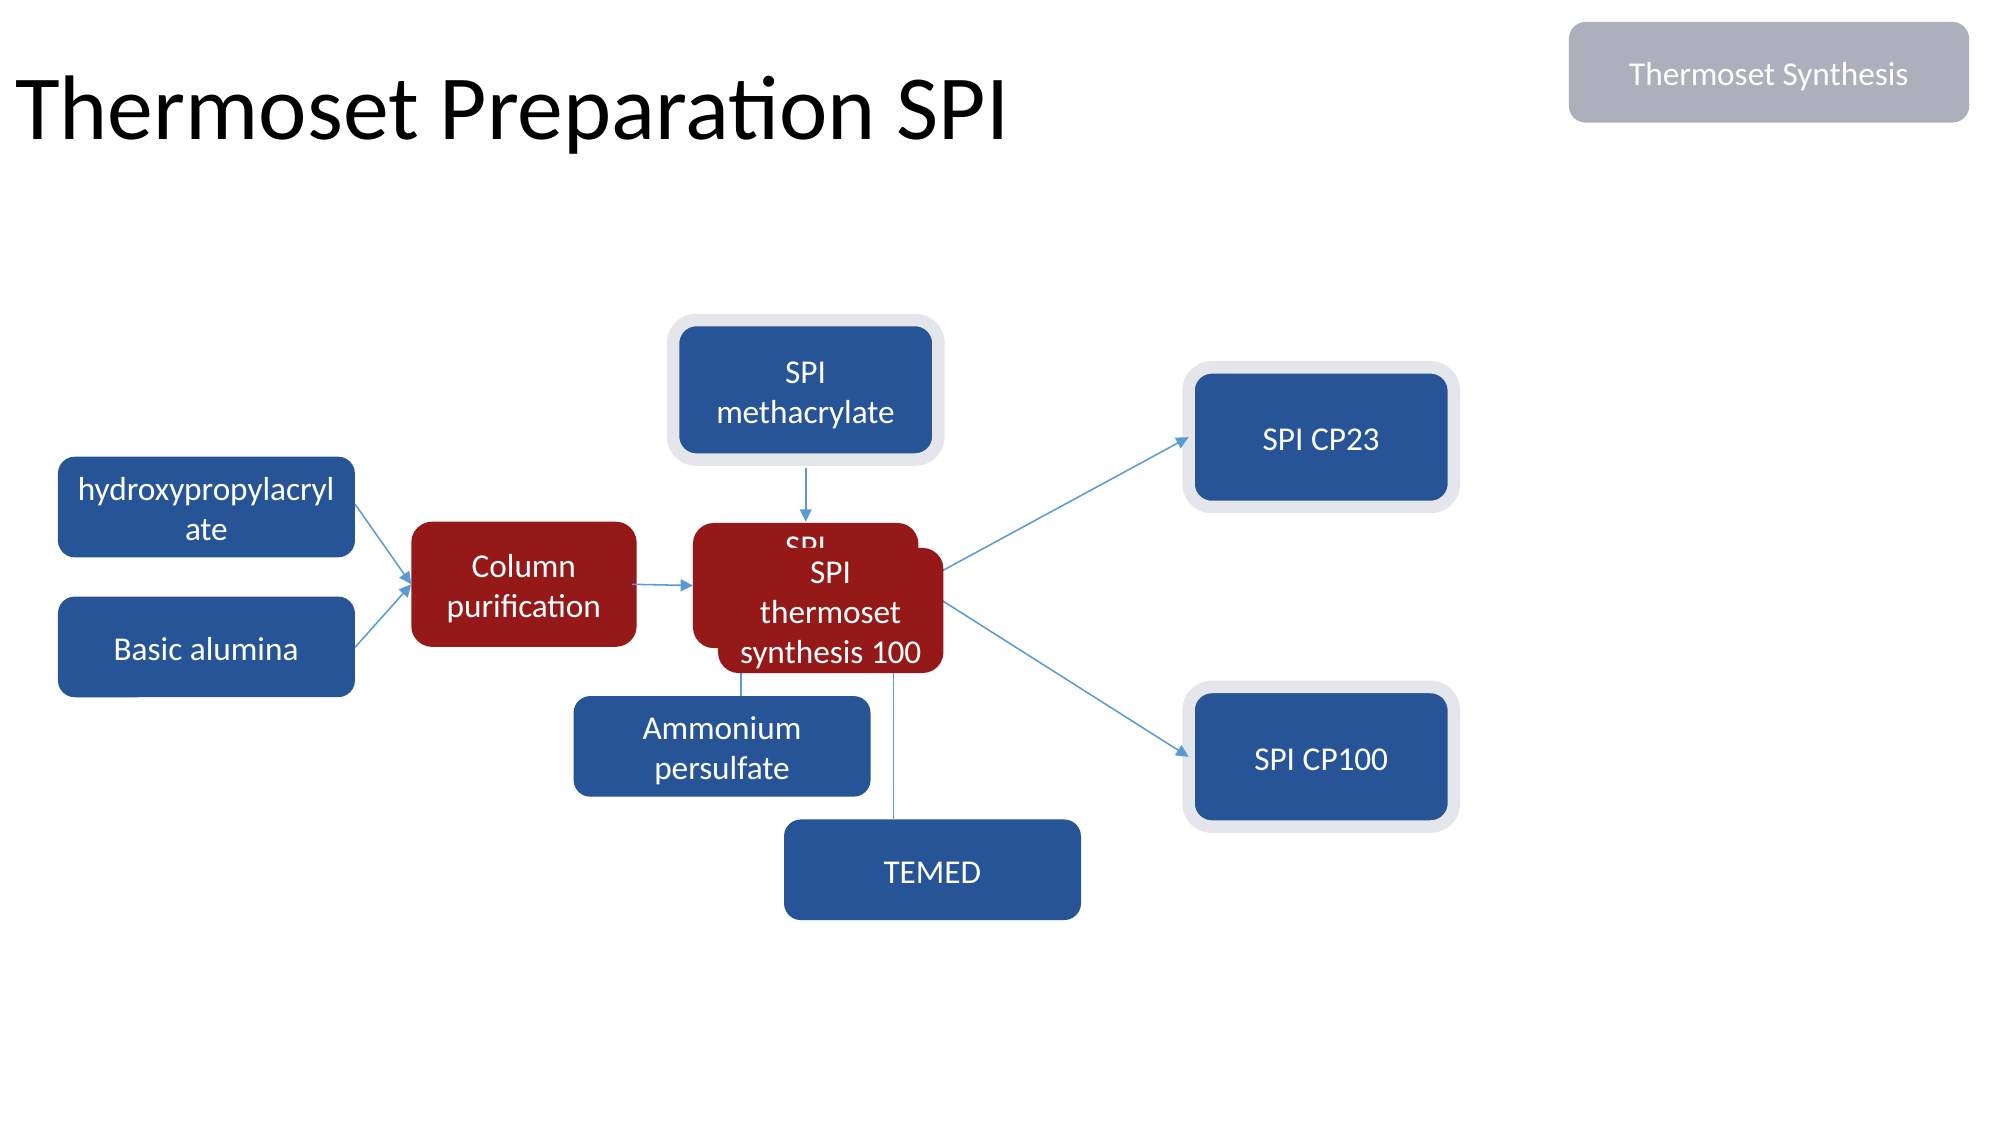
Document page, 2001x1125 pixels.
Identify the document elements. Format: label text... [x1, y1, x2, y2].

text_box SPI CP100 [1188, 686, 1454, 827]
text_box Column purification [417, 521, 637, 647]
text_box Basic alumina [57, 596, 355, 698]
text_box SPI thermoset synthesis 23 [692, 522, 910, 649]
text_box SPI methacrylate [673, 320, 939, 460]
text_box TEMED [784, 819, 1082, 921]
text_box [918, 585, 1189, 758]
text_box Ammonium persulfate [573, 696, 871, 797]
text_box SPI CP23 [1188, 367, 1454, 507]
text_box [354, 592, 412, 648]
text_box SPI thermoset synthesis 100 [717, 547, 913, 674]
text_box Thermoset Synthesis [1568, 21, 1970, 123]
title Thermoset Preparation SPI [0, 1, 1725, 219]
text_box hydroxypropylacrylate [57, 456, 355, 558]
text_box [915, 436, 1189, 586]
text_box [354, 503, 412, 585]
